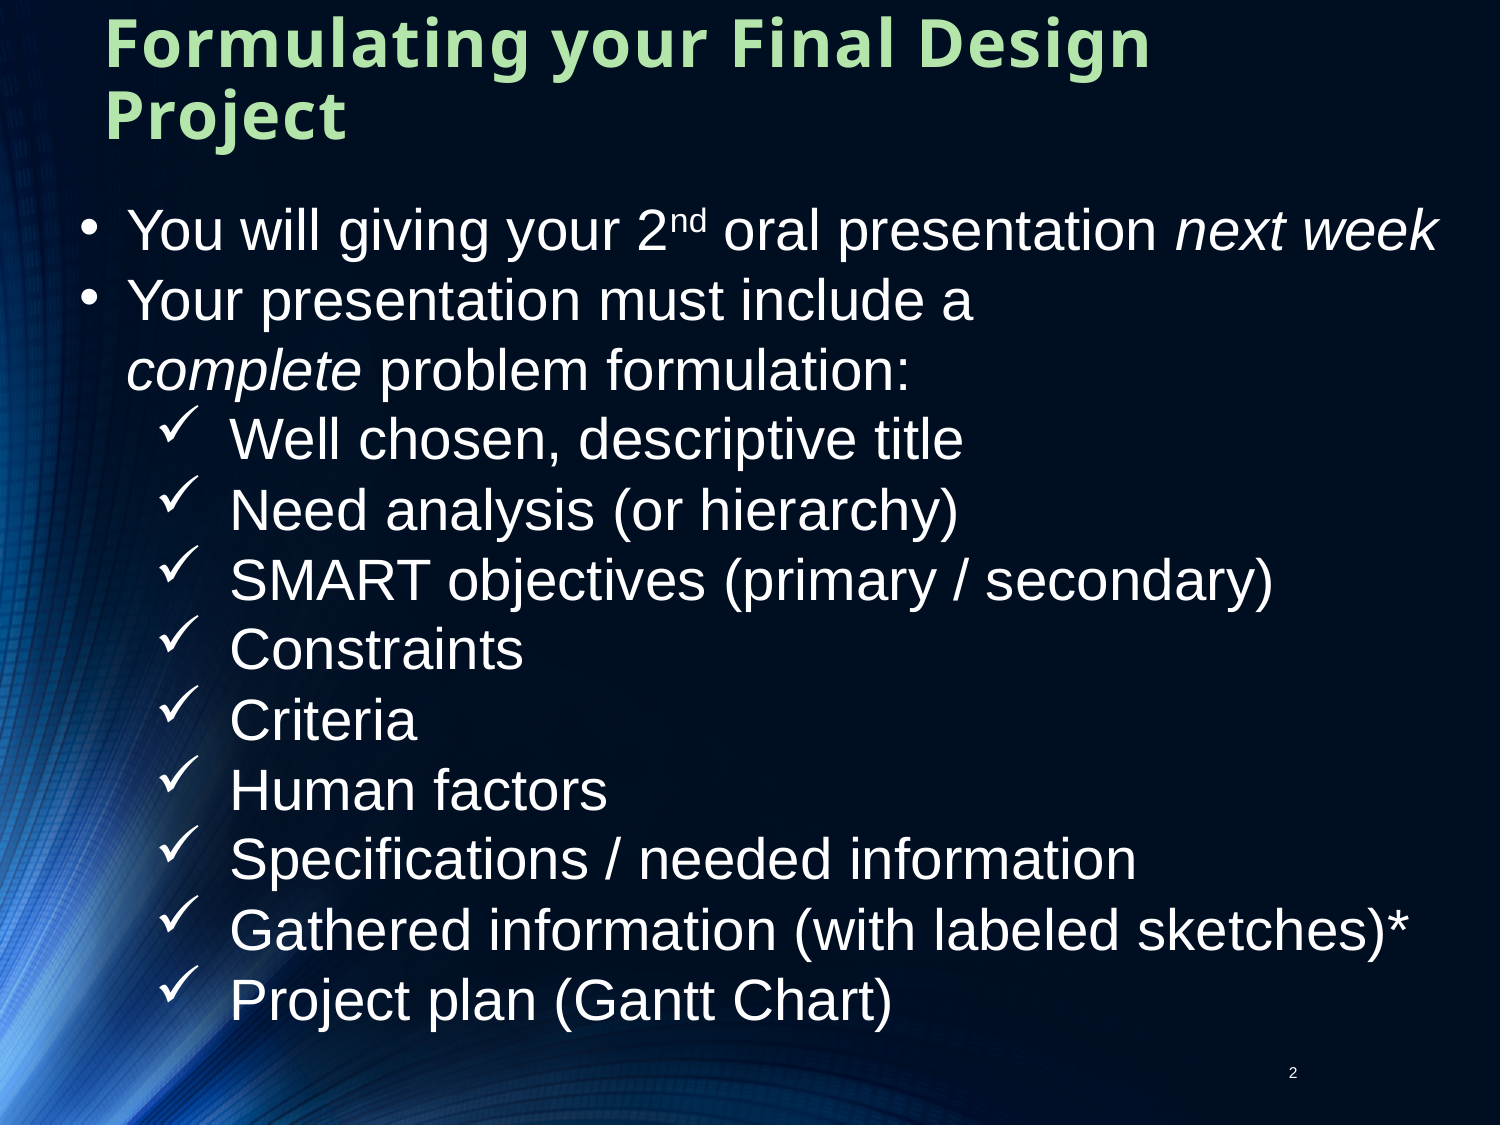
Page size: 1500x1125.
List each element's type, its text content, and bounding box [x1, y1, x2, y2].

picture [0, 0, 1500, 1125]
title Formulating your Final Design Project [88, 19, 1400, 162]
text_box You will giving your 2nd oral presentation next week Your presentation must include a complete problem formulation: Well chosen, descriptive title Need analysis (or hierarchy) SMART objectives (primary / secondary) Constraints Criteria Human factors Specifications / needed information Gathered information (with labeled sketches)* Project plan (Gantt Chart) [64, 184, 1495, 1039]
slide_number 2 [1209, 1050, 1313, 1096]
